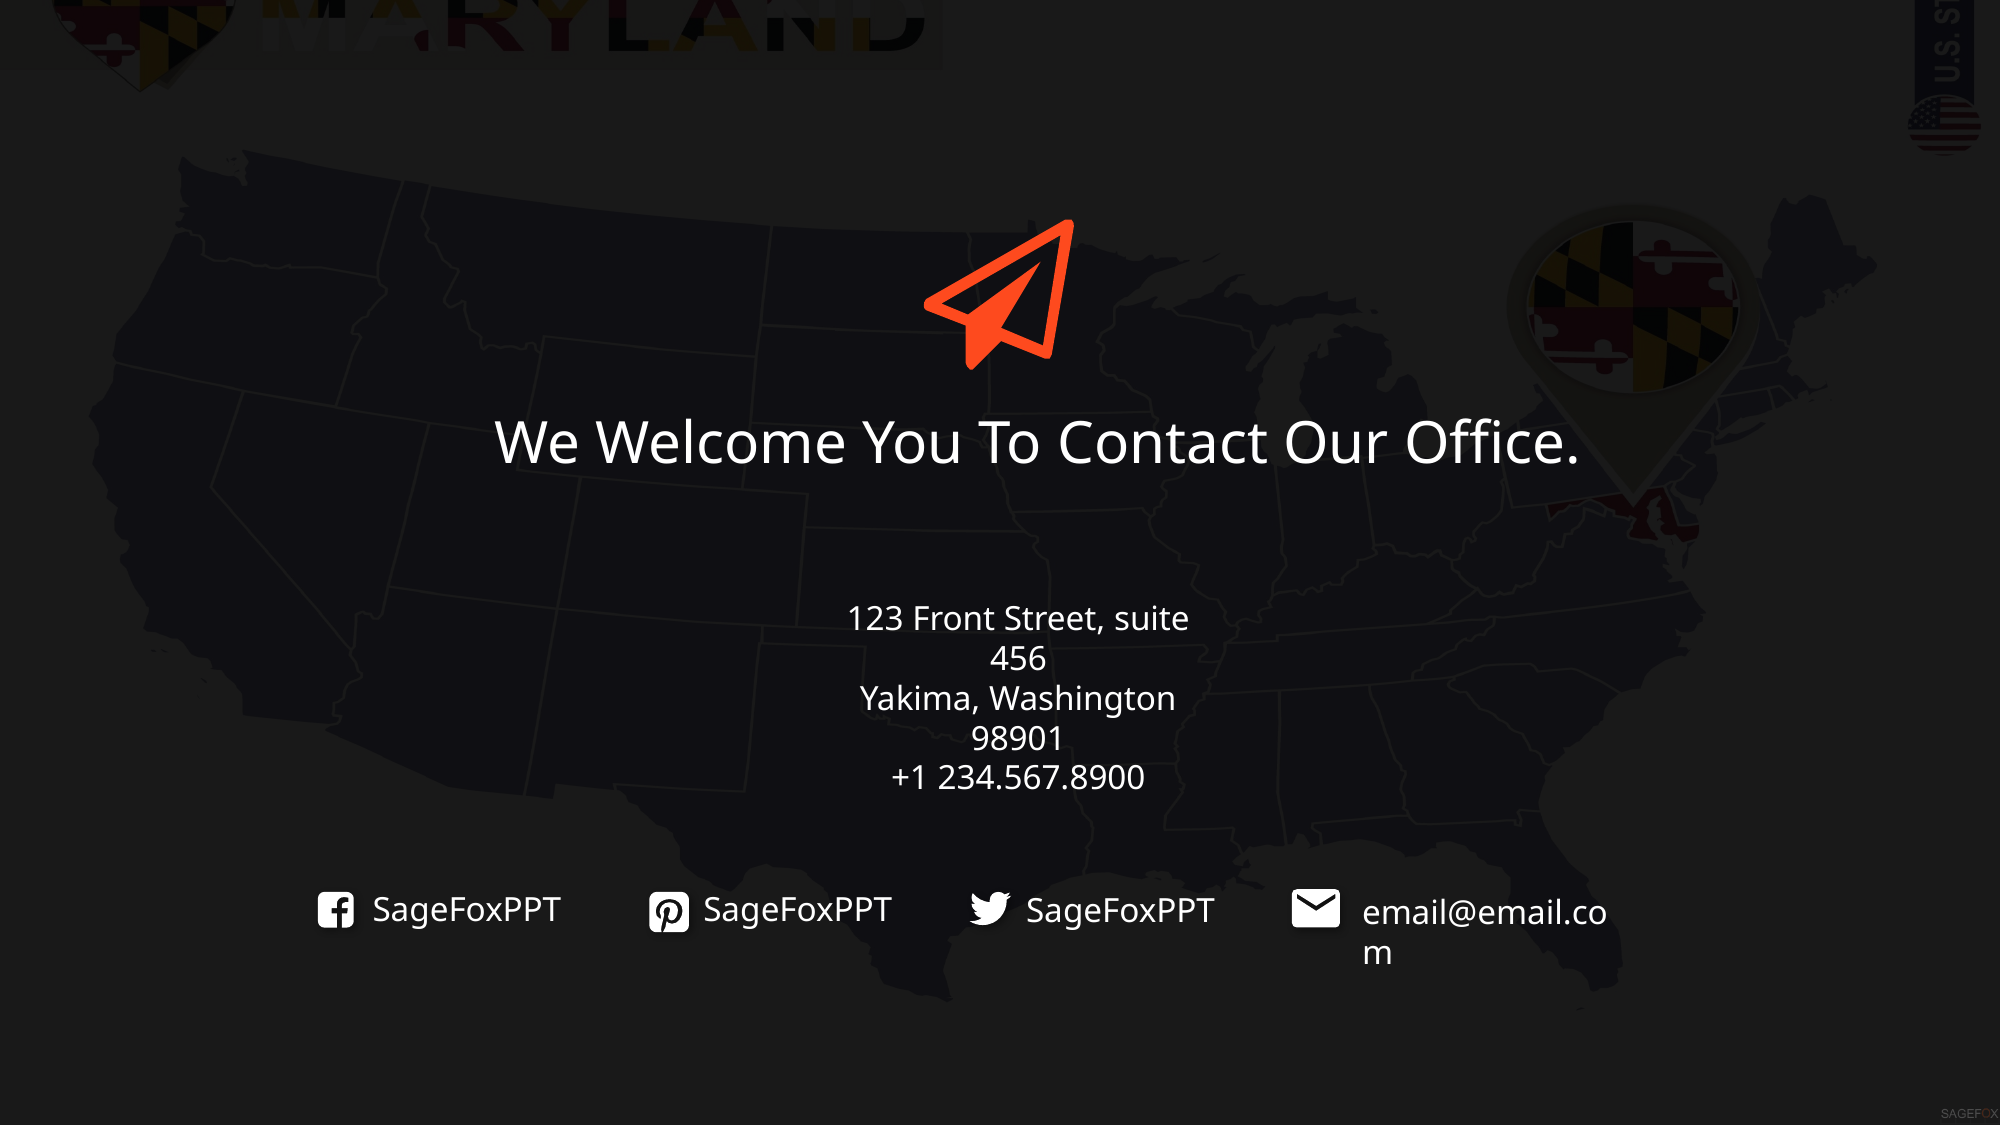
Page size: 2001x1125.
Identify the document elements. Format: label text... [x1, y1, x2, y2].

text_box [649, 891, 688, 933]
text_box [1291, 889, 1340, 928]
text_box SageFoxPPT [357, 880, 598, 936]
text_box [0, 0, 2000, 1125]
text_box [923, 219, 1074, 370]
text_box SageFoxPPT [688, 880, 929, 936]
text_box [317, 891, 354, 928]
text_box 123 Front Street, suite 456 Yakima, Washington 98901 +1 234.567.8900 [808, 589, 1229, 804]
text_box [969, 891, 1011, 926]
text_box We Welcome You To Contact Our Office. [477, 398, 1598, 483]
text_box SageFoxPPT [1011, 881, 1252, 937]
text_box email@email.com [1347, 884, 1649, 979]
